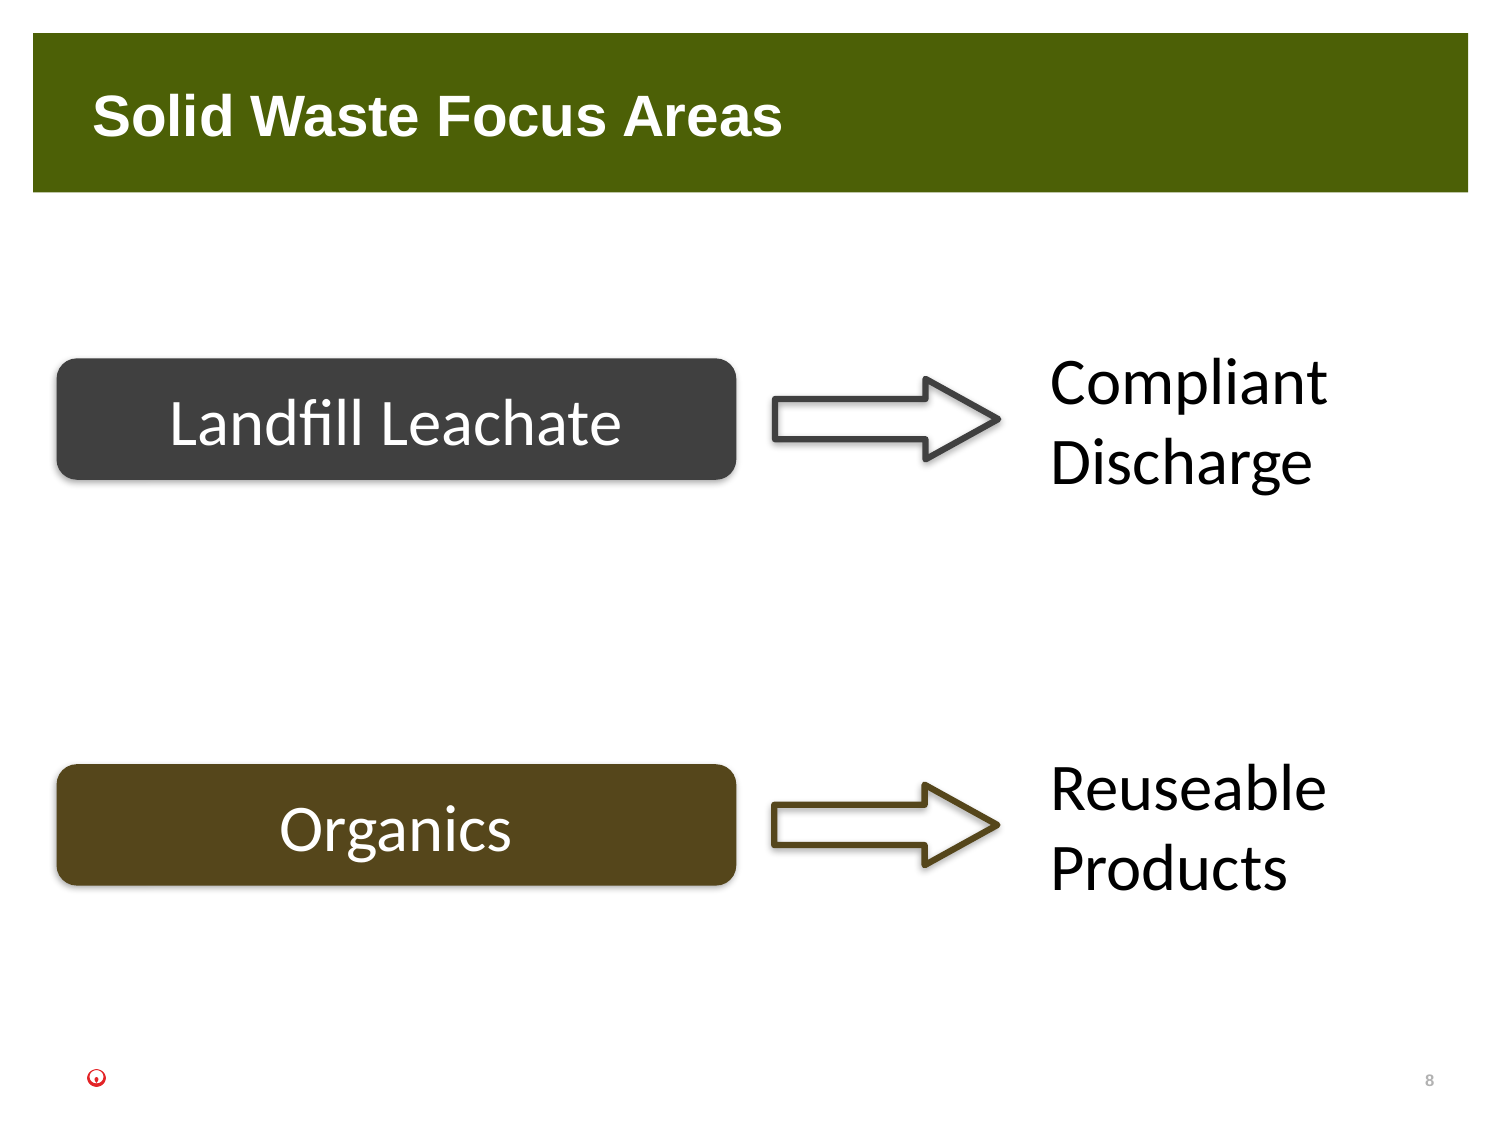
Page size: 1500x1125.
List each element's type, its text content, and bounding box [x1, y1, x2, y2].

title Solid Waste Focus Areas [33, 33, 1469, 193]
text_box [773, 783, 999, 866]
text_box Compliant Discharge [1035, 330, 1359, 506]
text_box Organics [55, 763, 738, 887]
text_box Landfill Leachate [55, 357, 738, 481]
slide_number 8 [1099, 1049, 1450, 1110]
text_box Reuseable Products [1035, 736, 1343, 912]
text_box [774, 378, 1000, 461]
picture [87, 1069, 106, 1087]
